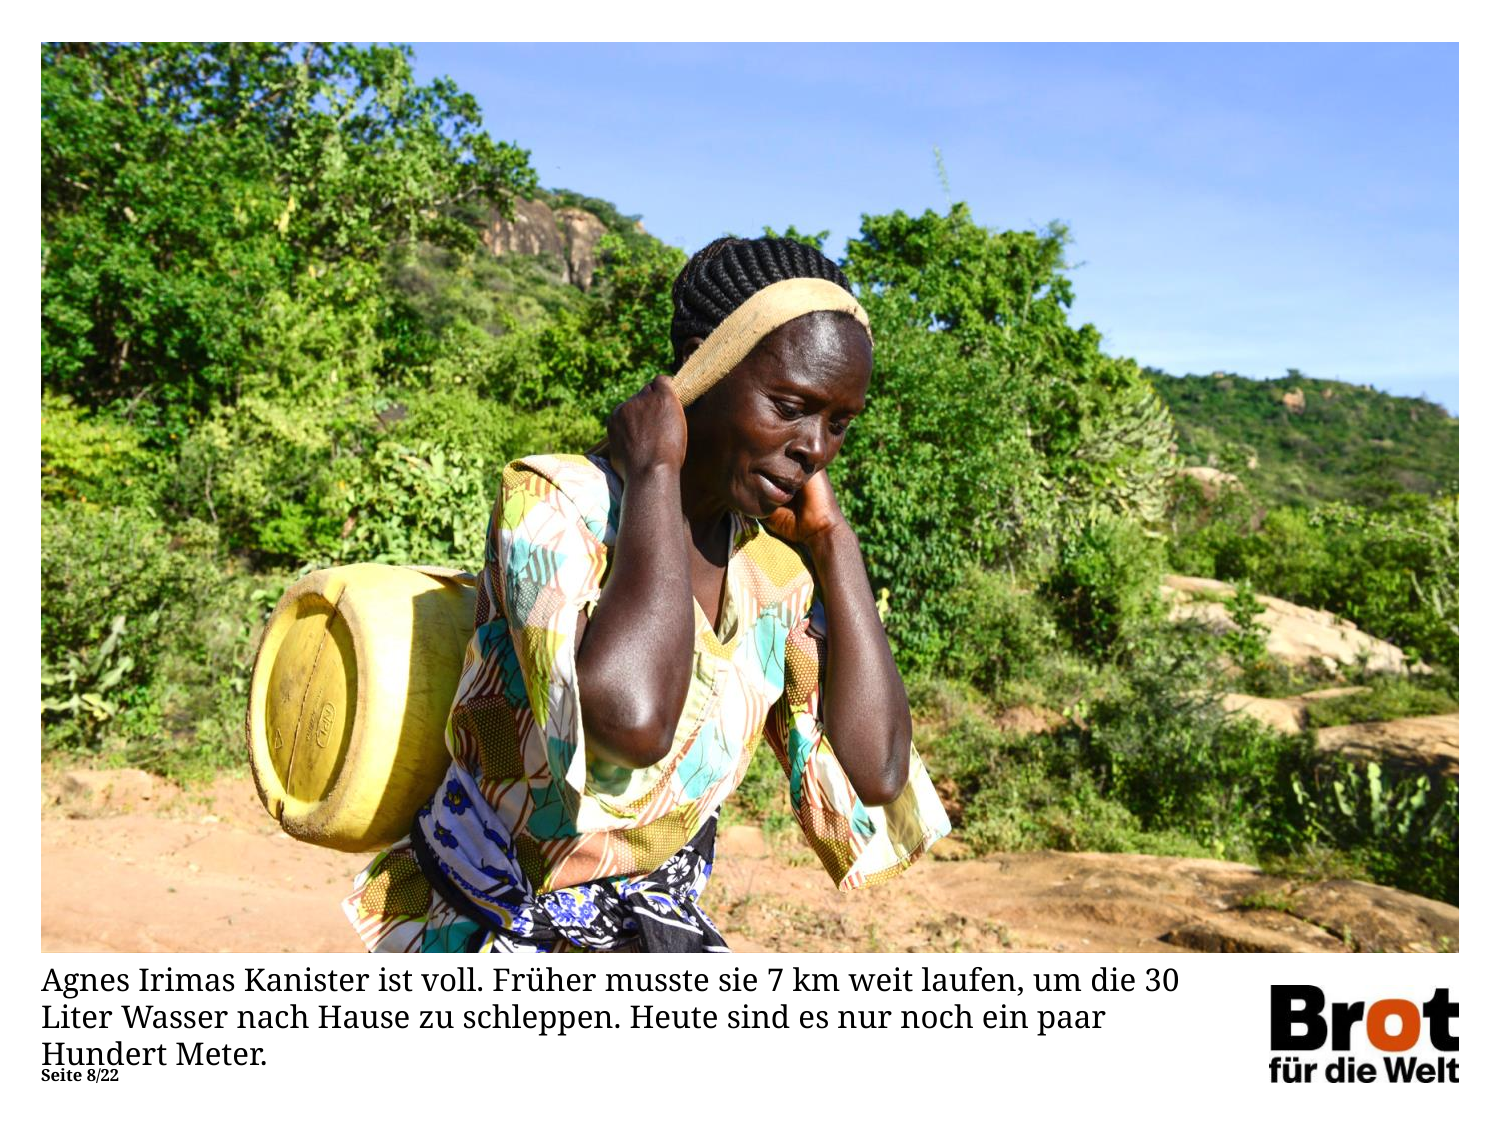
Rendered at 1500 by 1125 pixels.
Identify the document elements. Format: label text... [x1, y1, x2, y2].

text_box Agnes Irimas Kanister ist voll. Früher musste sie 7 km weit laufen, um die 30 Liter Wasser nach Hause zu schleppen. Heute sind es nur noch ein paar Hundert Meter. [41, 959, 1241, 1125]
picture [40, 42, 1460, 953]
picture [1269, 985, 1459, 1083]
